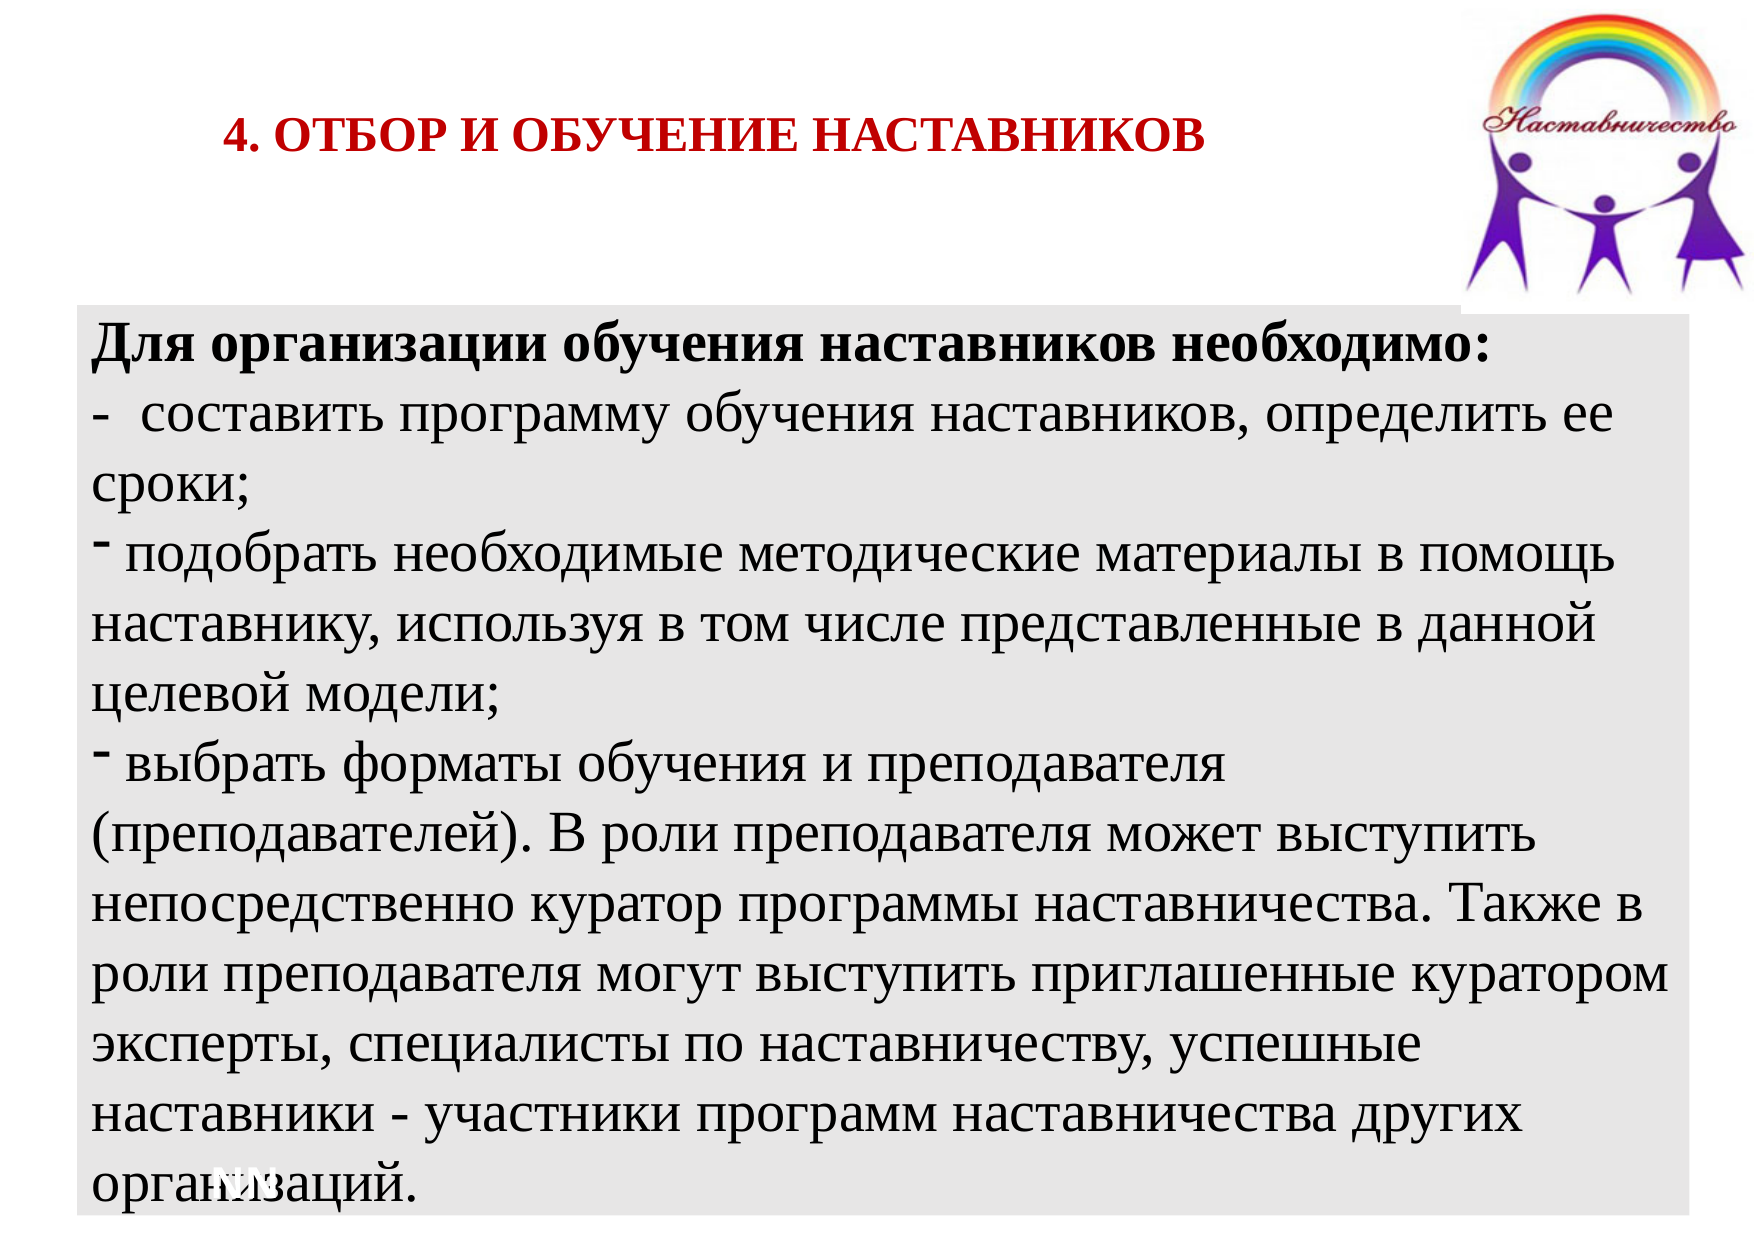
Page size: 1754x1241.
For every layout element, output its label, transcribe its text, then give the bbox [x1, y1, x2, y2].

text_box [77, 45, 989, 161]
text_box 4. ОТБОР И ОБУЧЕНИЕ НАСТАВНИКОВ [145, 94, 1285, 229]
picture [1461, 0, 1754, 314]
text_box NN [194, 1148, 294, 1215]
text_box Для организации обучения наставников необходимо: - составить программу обучения наставников, определить ее сроки; подобрать необходимые методические материалы в помощь наставнику, используя в том числе представленные в данной целевой модели; выбрать форматы обучения и преподавателя (преподавателей). В роли преподавателя может выступить непосредственно куратор программы наставничества. Также в роли преподавателя могут выступить приглашенные куратором эксперты, специалисты по наставничеству, успешные наставники - участники программ наставничества других организаций. [76, 304, 1690, 1216]
